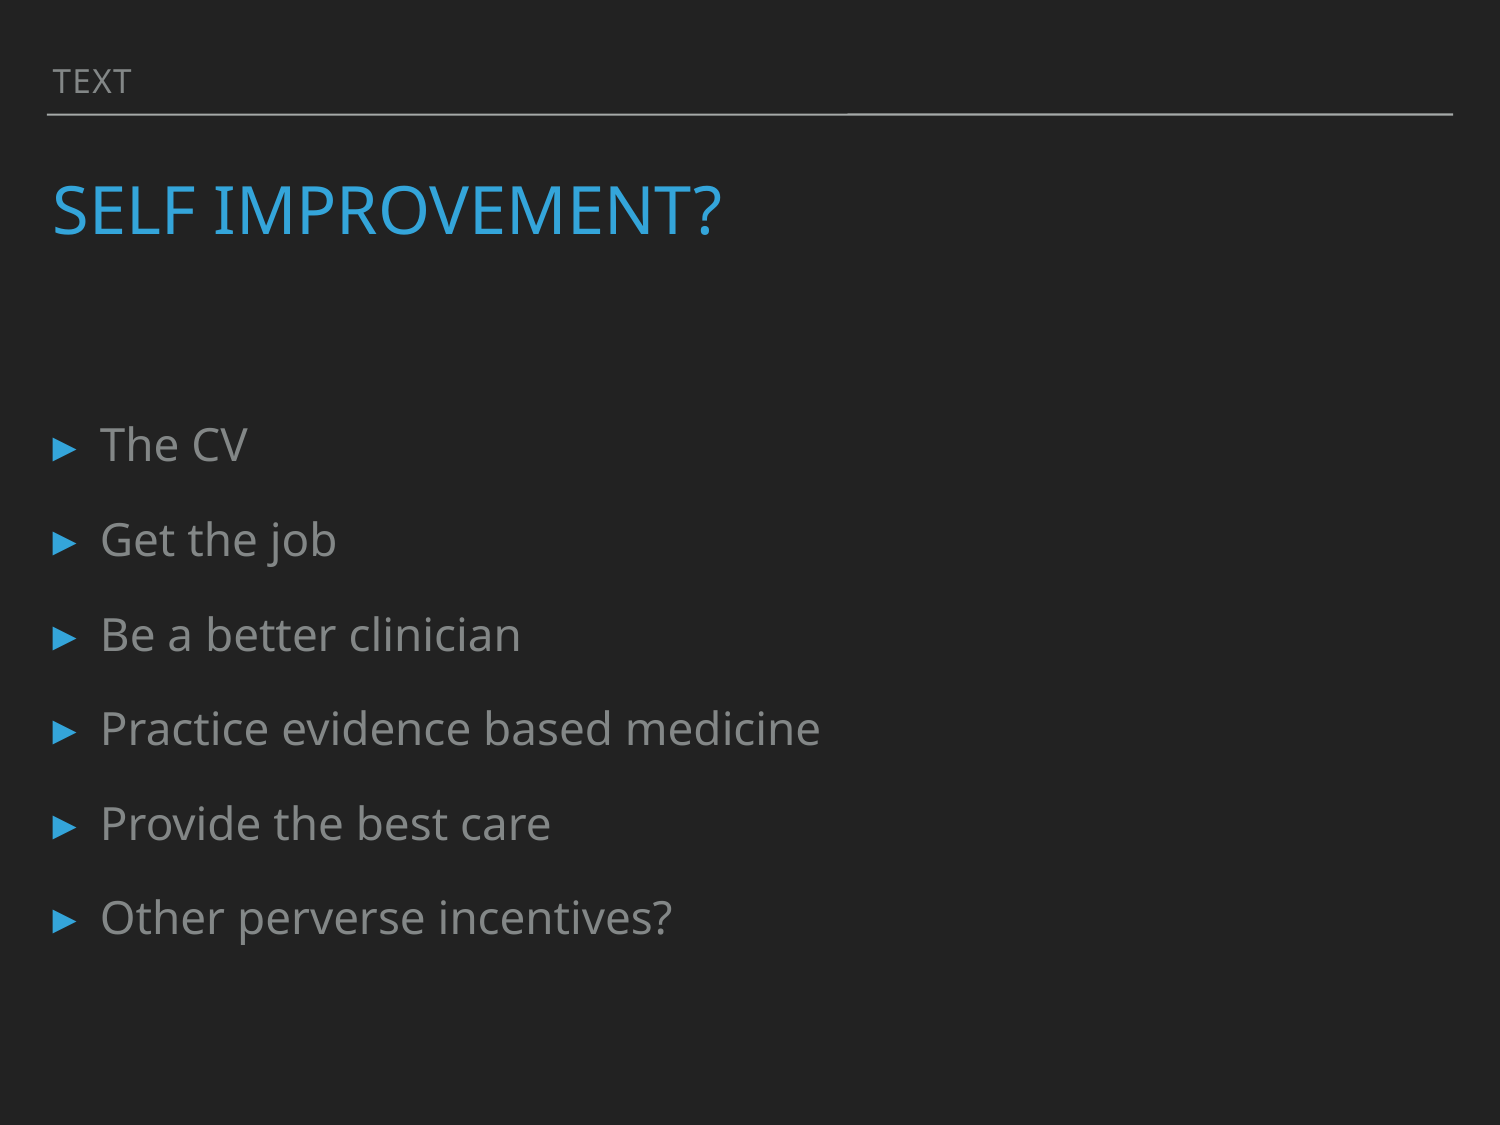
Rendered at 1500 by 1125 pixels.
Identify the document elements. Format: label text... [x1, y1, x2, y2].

list Text [46, 52, 1337, 106]
title Self improvement? [46, 176, 1454, 262]
list The CV Get the job Be a better clinician Practice evidence based medicine Provide the best care Other perverse incentives? [46, 409, 1454, 1116]
